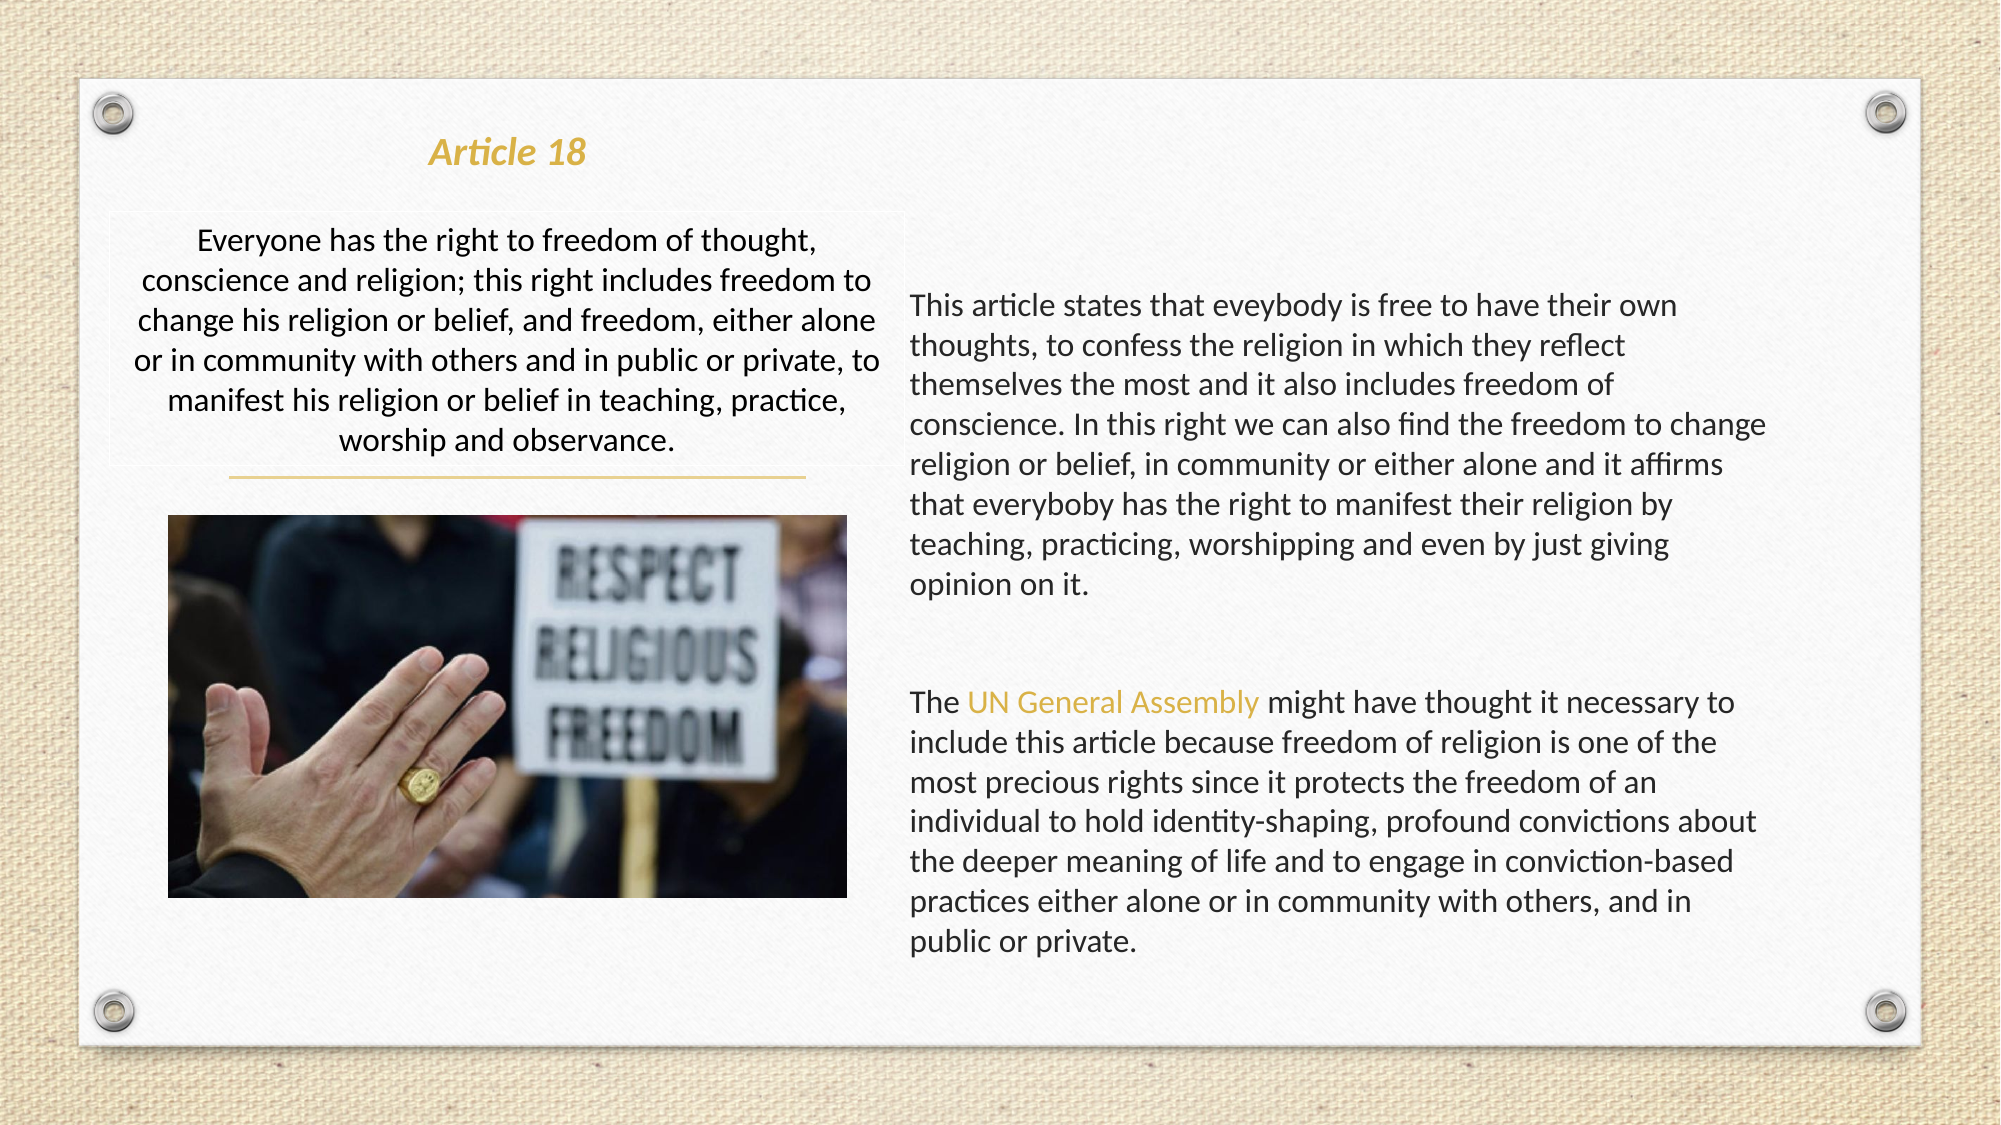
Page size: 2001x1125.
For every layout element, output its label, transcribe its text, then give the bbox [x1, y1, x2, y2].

title Article 18 [202, 117, 813, 181]
text_box Everyone has the right to freedom of thought, conscience and religion; this right includes freedom to change his religion or belief, and freedom, either alone or in community with others and in public or private, to manifest his religion or belief in teaching, practice, worship and observance. [109, 211, 894, 466]
picture [0, 0, 2001, 1125]
list This article states that eveybody is free to have their own thoughts, to confess the religion in which they reflect themselves the most and it also includes freedom of conscience. In this right we can also find the freedom to change religion or belief, in community or either alone and it affirms that everyboby has the right to manifest their religion by teaching, practicing, worshipping and even by just giving opinion on it. The UN General Assembly might have thought it necessary to include this article because freedom of religion is one of the most precious rights since it protects the freedom of an individual to hold identity-shaping, profound convictions about the deeper meaning of life and to engage in conviction-based practices either alone or in community with others, and in public or private. [894, 211, 1792, 980]
